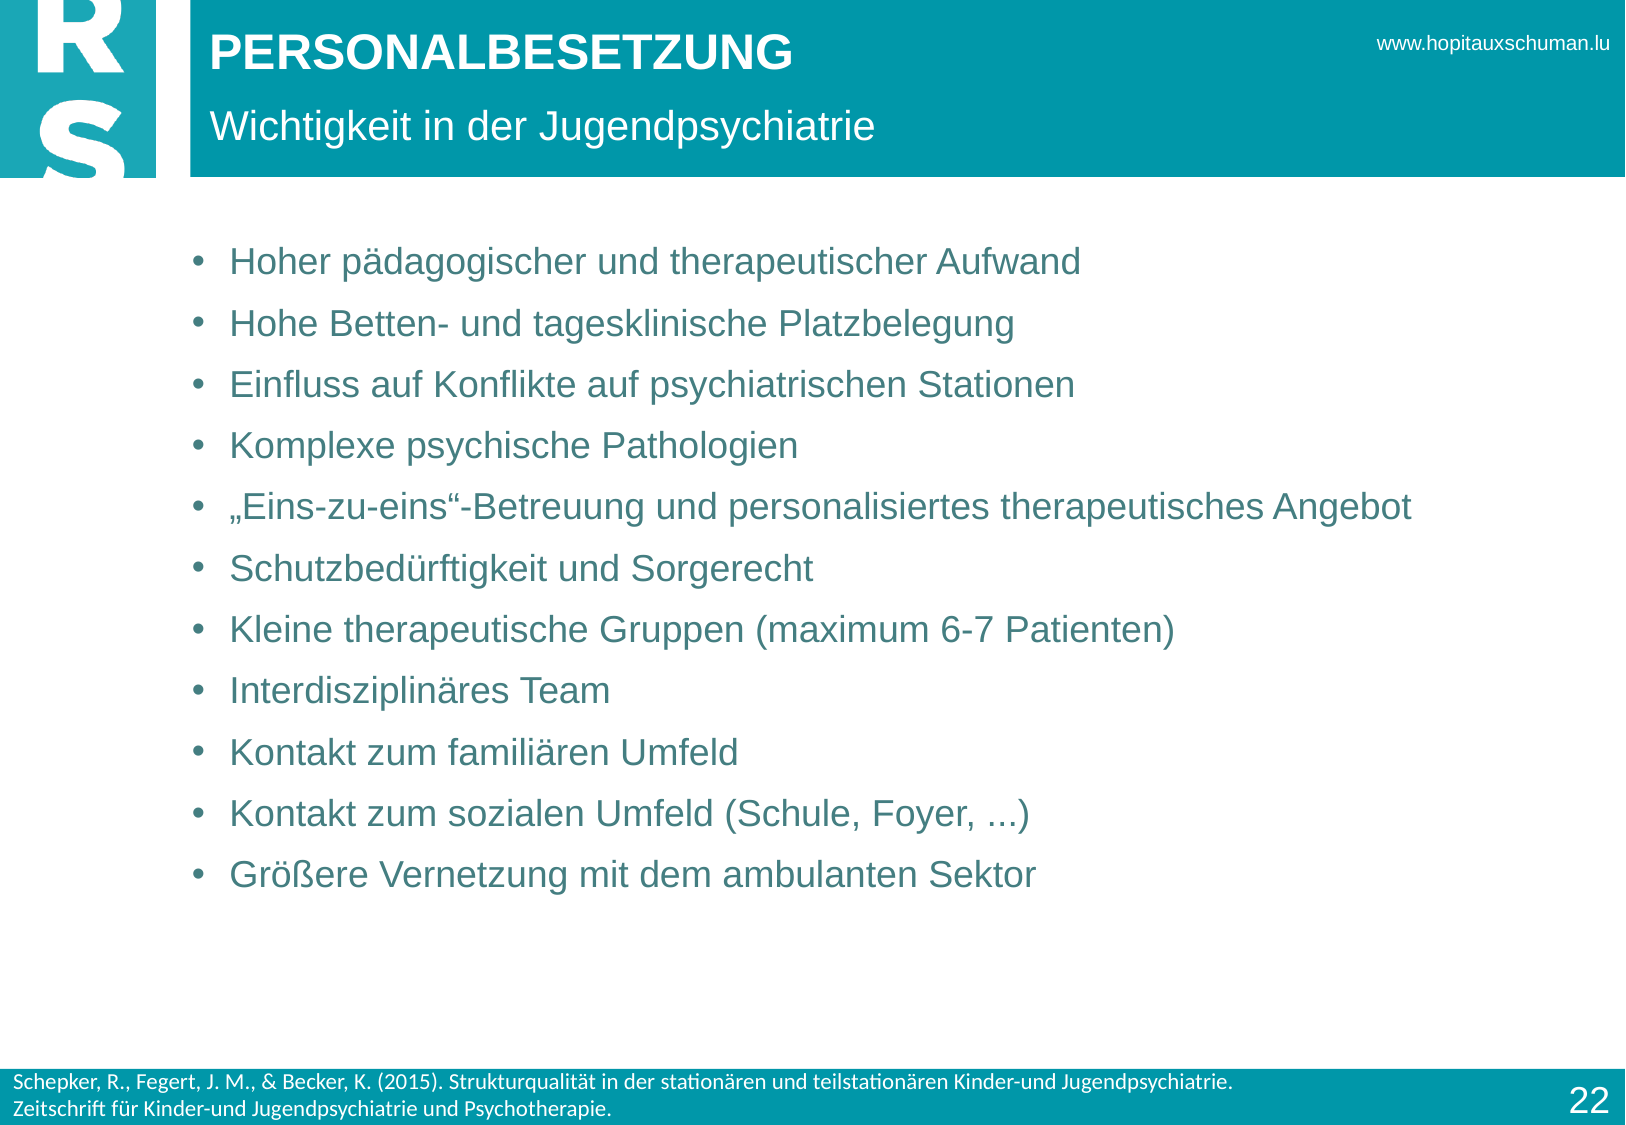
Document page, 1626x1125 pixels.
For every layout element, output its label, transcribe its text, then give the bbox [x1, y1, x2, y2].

title Personalbesetzung [194, 0, 1347, 88]
text_box Schepker, R., Fegert, J. M., & Becker, K. (2015). Strukturqualität in der stationären und teilstationären Kinder-und Jugendpsychiatrie. Zeitschrift für Kinder-und Jugendpsychiatrie und Psychotherapie. [0, 1059, 1599, 1125]
slide_number 22 [1599, 1068, 1625, 1125]
picture [0, 0, 156, 178]
subtitle Wichtigkeit in der Jugendpsychiatrie [194, 91, 1625, 151]
list Hoher pädagogischer und therapeutischer Aufwand Hohe Betten- und tagesklinische Platzbelegung Einfluss auf Konflikte auf psychiatrischen Stationen Komplexe psychische Pathologien „Eins-zu-eins“-Betreuung und personalisiertes therapeutisches Angebot Schutzbedürftigkeit und Sorgerecht Kleine therapeutische Gruppen (maximum 6-7 Patienten) Interdisziplinäres Team Kontakt zum familiären Umfeld Kontakt zum sozialen Umfeld (Schule, Foyer, ...) Größere Vernetzung mit dem ambulanten Sektor [177, 235, 1565, 1059]
